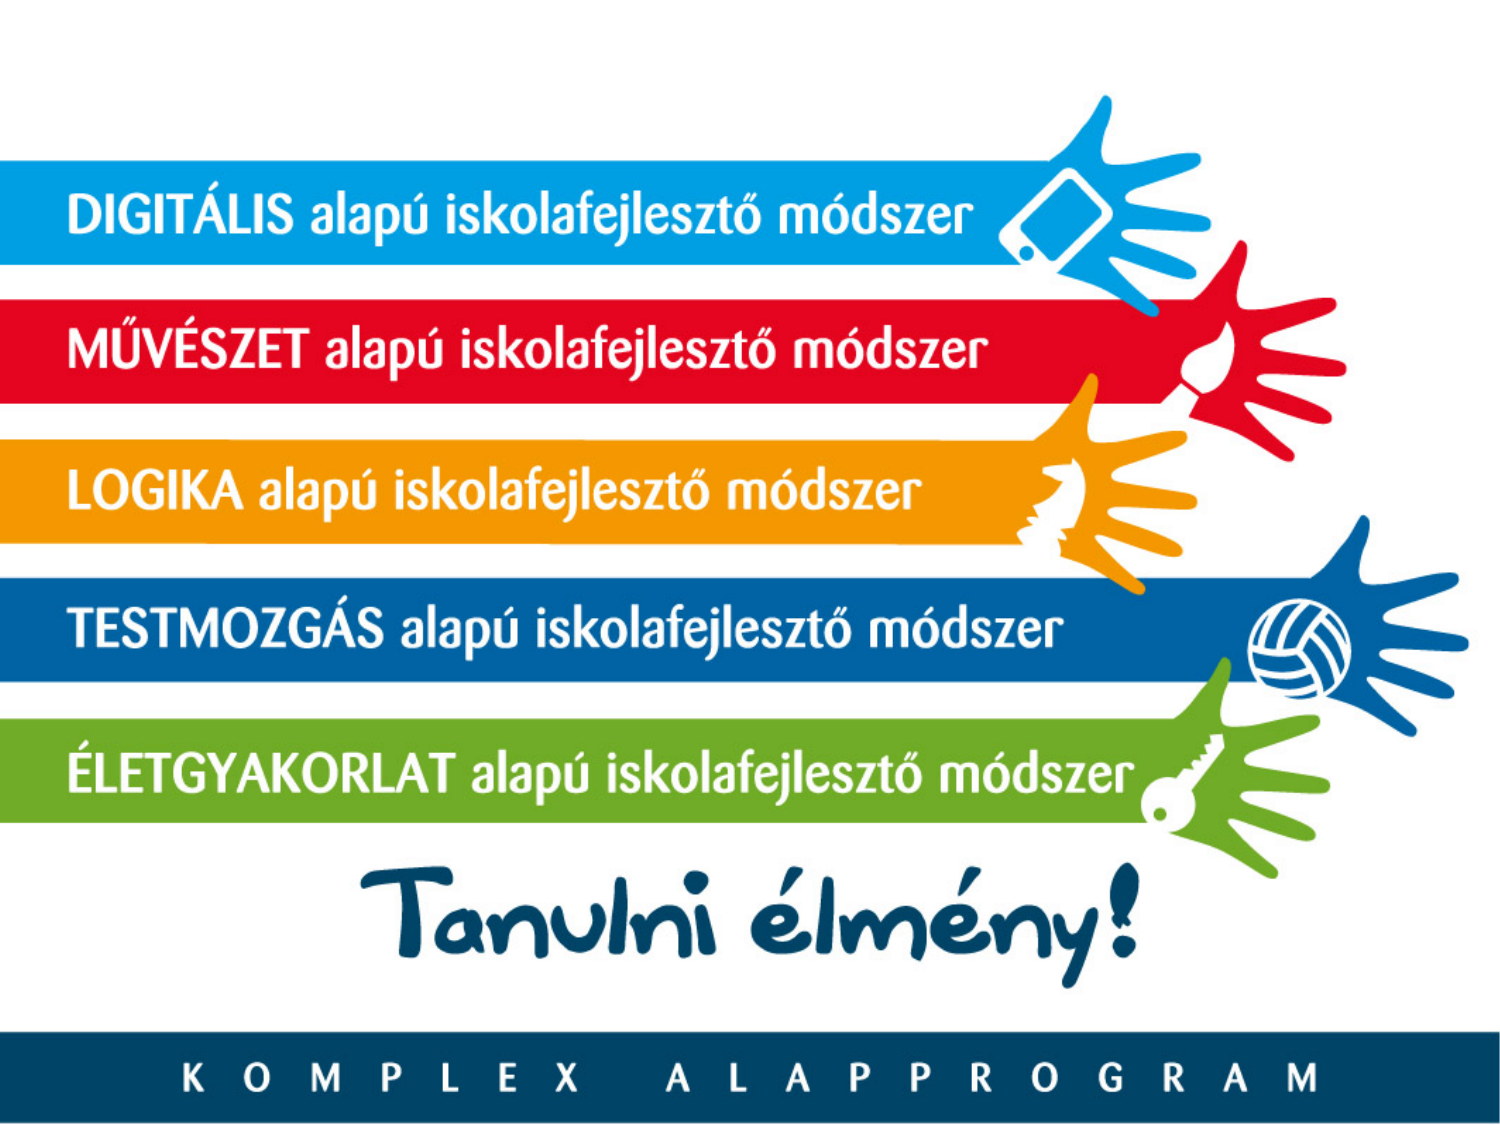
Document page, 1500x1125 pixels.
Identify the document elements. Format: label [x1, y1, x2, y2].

picture [309, 1061, 339, 1094]
picture [849, 1060, 877, 1093]
picture [615, 237, 627, 247]
picture [1287, 1060, 1318, 1094]
picture [1028, 1059, 1058, 1094]
picture [908, 1062, 933, 1097]
picture [442, 1059, 458, 1094]
picture [783, 1062, 811, 1096]
picture [380, 1059, 403, 1093]
picture [1222, 1062, 1249, 1097]
picture [375, 237, 383, 246]
picture [0, 0, 1500, 1035]
picture [1163, 1060, 1184, 1096]
picture [971, 1059, 991, 1096]
picture [184, 1059, 209, 1097]
text_box [0, 18, 1176, 237]
picture [666, 1058, 690, 1097]
picture [242, 1062, 270, 1094]
picture [554, 1062, 581, 1094]
picture [0, 1121, 1500, 1125]
picture [728, 1060, 749, 1094]
picture [1096, 1062, 1123, 1094]
picture [497, 1058, 518, 1095]
